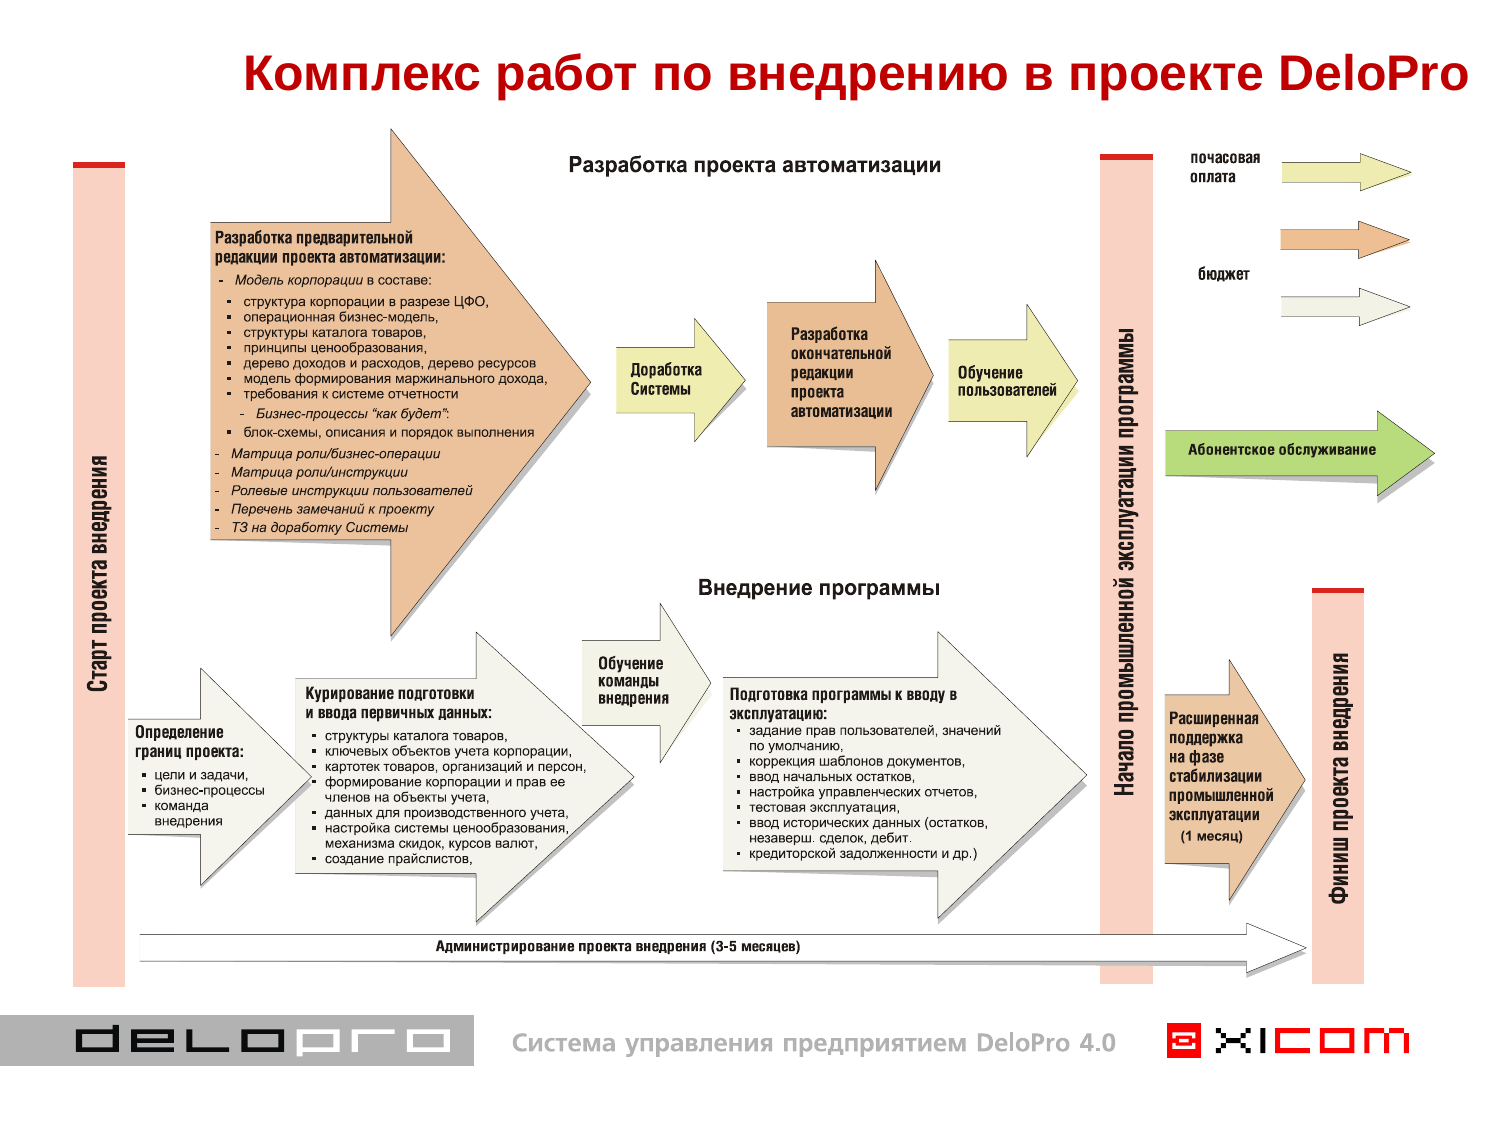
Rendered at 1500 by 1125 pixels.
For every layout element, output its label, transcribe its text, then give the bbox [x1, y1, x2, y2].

text_box Комплекс работ по внедрению в проекте DeloPro [29, 23, 1471, 118]
picture [72, 128, 1436, 988]
